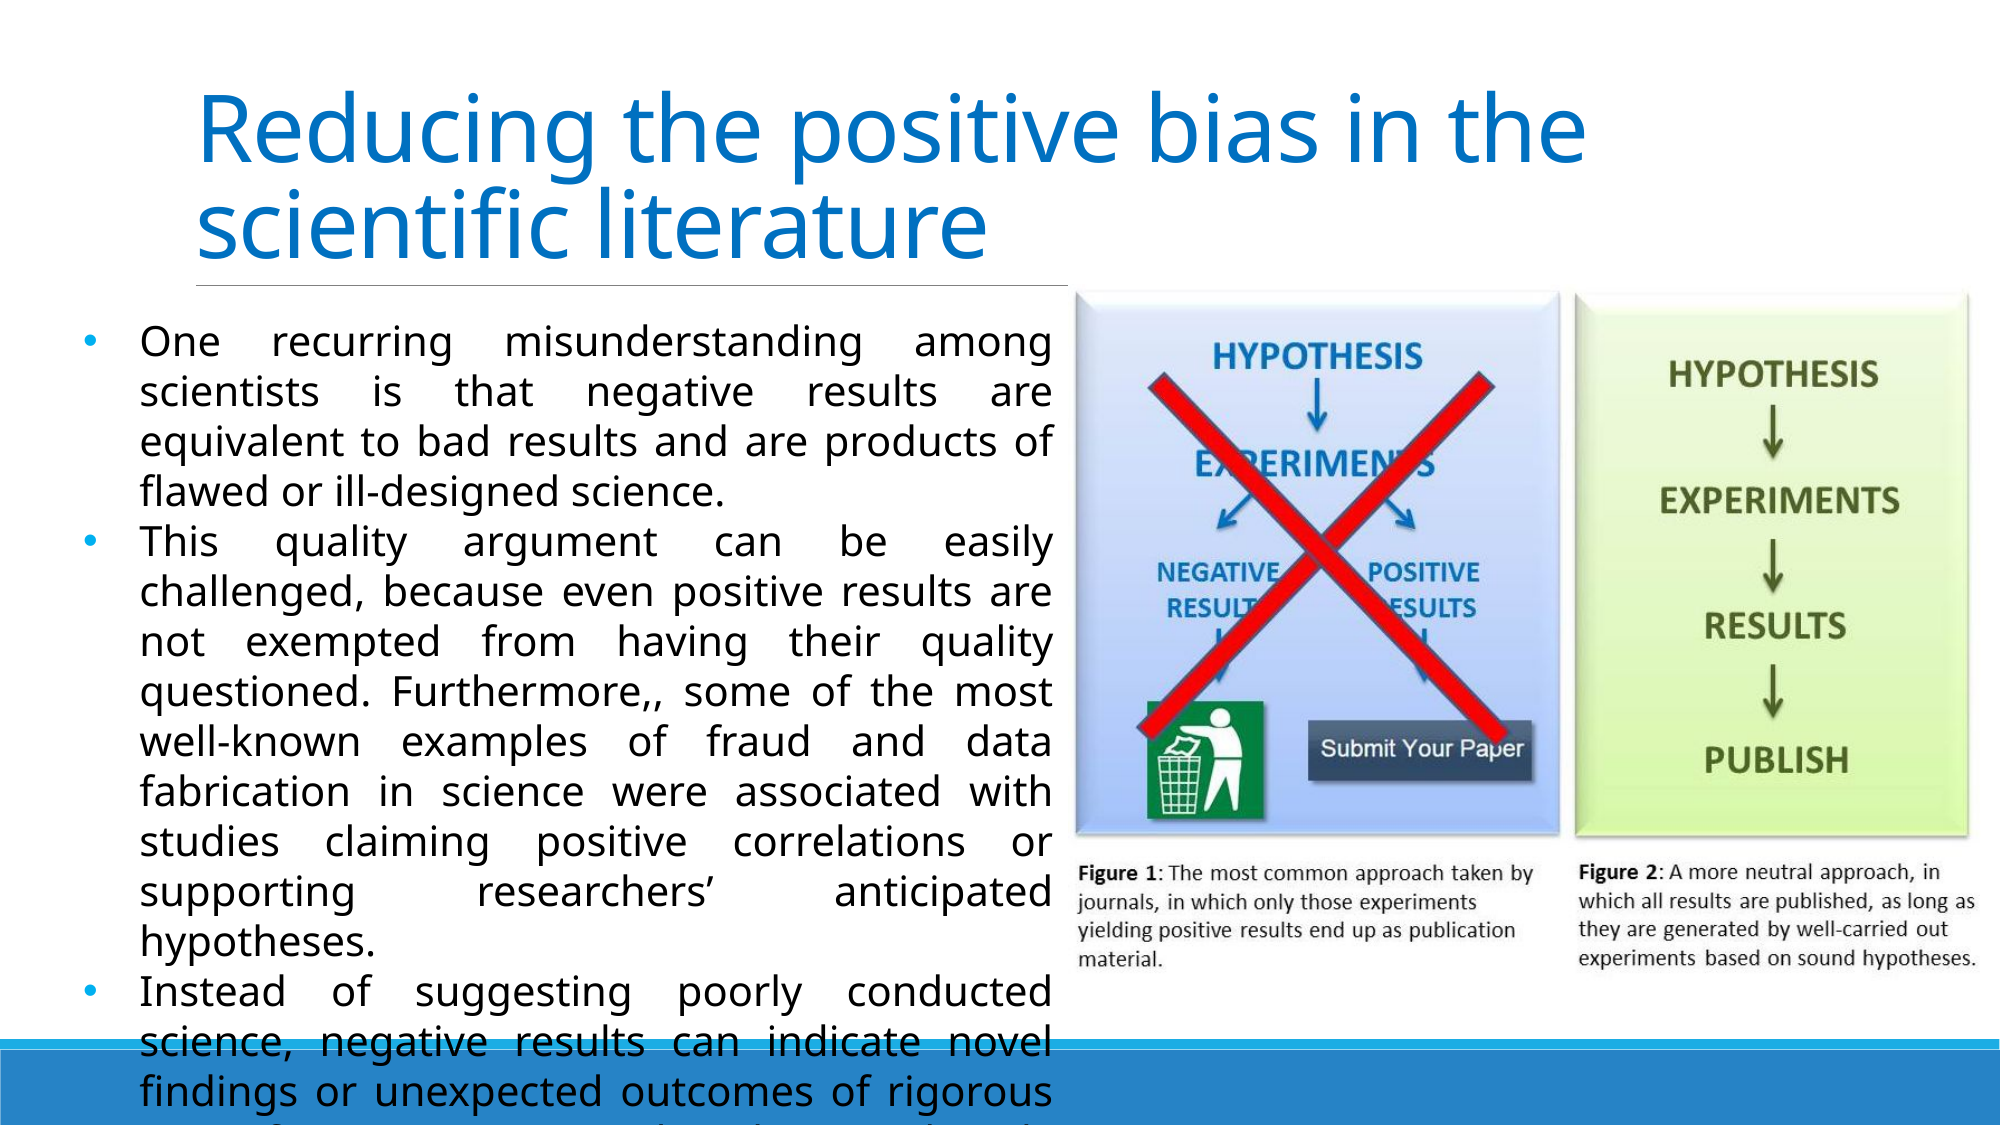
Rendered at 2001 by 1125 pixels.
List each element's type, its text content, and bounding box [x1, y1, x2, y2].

text_box One recurring misunderstanding among scientists is that negative results are equivalent to bad results and are products of flawed or ill-designed science. This quality argument can be easily challenged, because even positive results are not exempted from having their quality questioned. Furthermore,, some of the most well-known examples of fraud and data fabrication in science were associated with studies claiming positive correlations or supporting researchers’ anticipated hypotheses. Instead of suggesting poorly conducted science, negative results can indicate novel findings or unexpected outcomes of rigorous scientific investigations, directly or indirectly contributing to scientific discovery. [68, 307, 1069, 1125]
picture [1067, 284, 1982, 981]
title Reducing the positive bias in the scientific literature [180, 47, 1830, 285]
